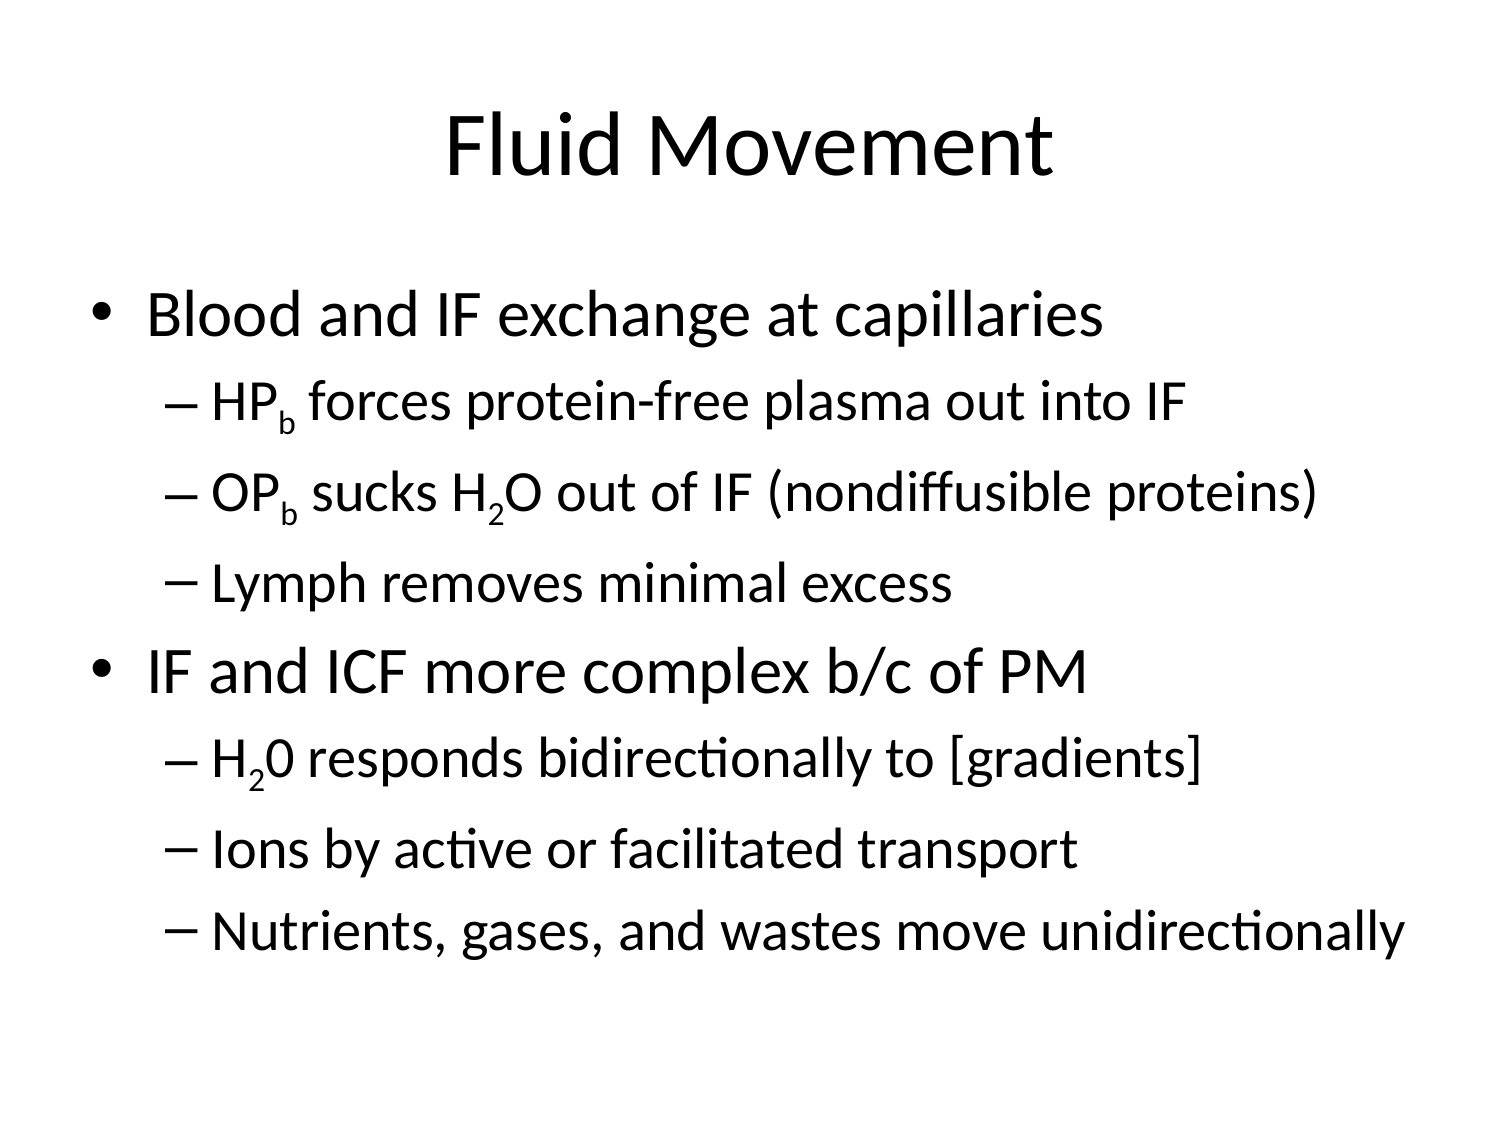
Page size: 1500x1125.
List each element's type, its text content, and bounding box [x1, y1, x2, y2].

list Blood and IF exchange at capillaries HPb forces protein-free plasma out into IF OPb sucks H2O out of IF (nondiffusible proteins) Lymph removes minimal excess IF and ICF more complex b/c of PM H20 responds bidirectionally to [gradients] Ions by active or facilitated transport Nutrients, gases, and wastes move unidirectionally [75, 262, 1425, 1005]
title Fluid Movement [75, 45, 1425, 233]
